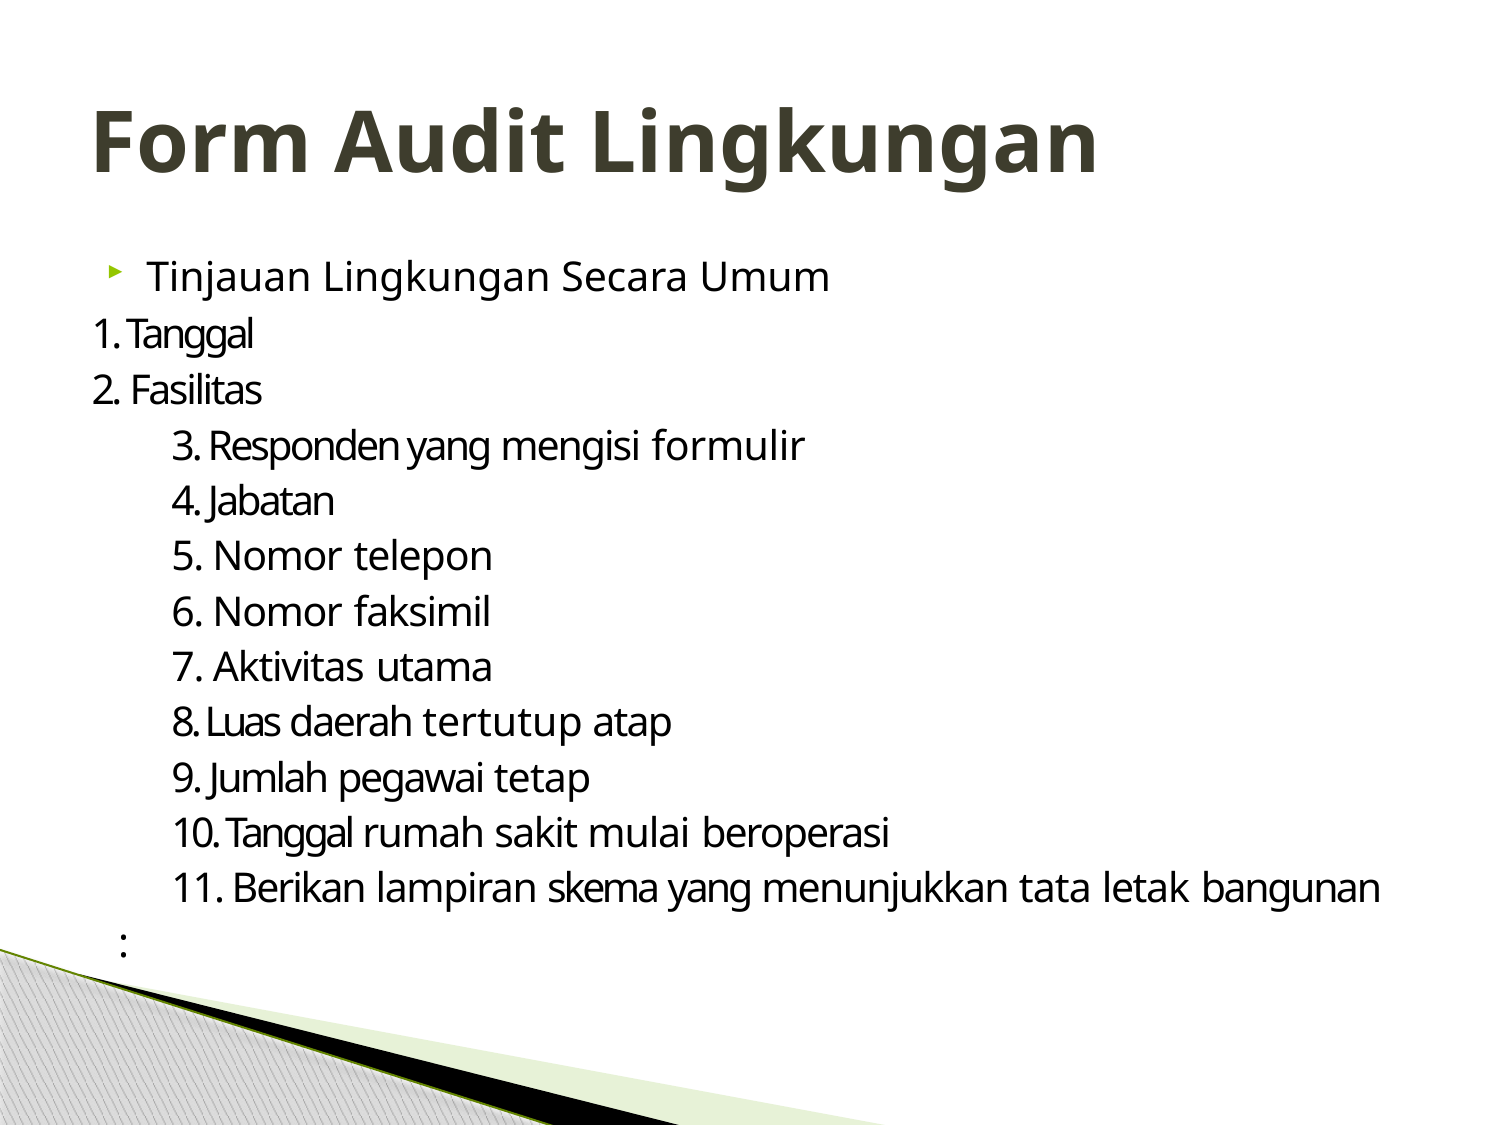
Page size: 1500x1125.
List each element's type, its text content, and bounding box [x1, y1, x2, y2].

title Form Audit Lingkungan [75, 45, 1425, 233]
text_box [100, 986, 542, 1125]
list Tinjauan Lingkungan Secara Umum 1. Tanggal 2. Fasilitas 3. Responden yang mengisi formulir 4. Jabatan 5. Nomor telepon 6. Nomor faksimil 7. Aktivitas utama 8. Luas daerah tertutup atap 9. Jumlah pegawai tetap 10. Tanggal rumah sakit mulai beroperasi 11. Berikan lampiran skema yang menunjukkan tata letak bangunan : [75, 243, 1425, 986]
text_box [0, 953, 75, 978]
